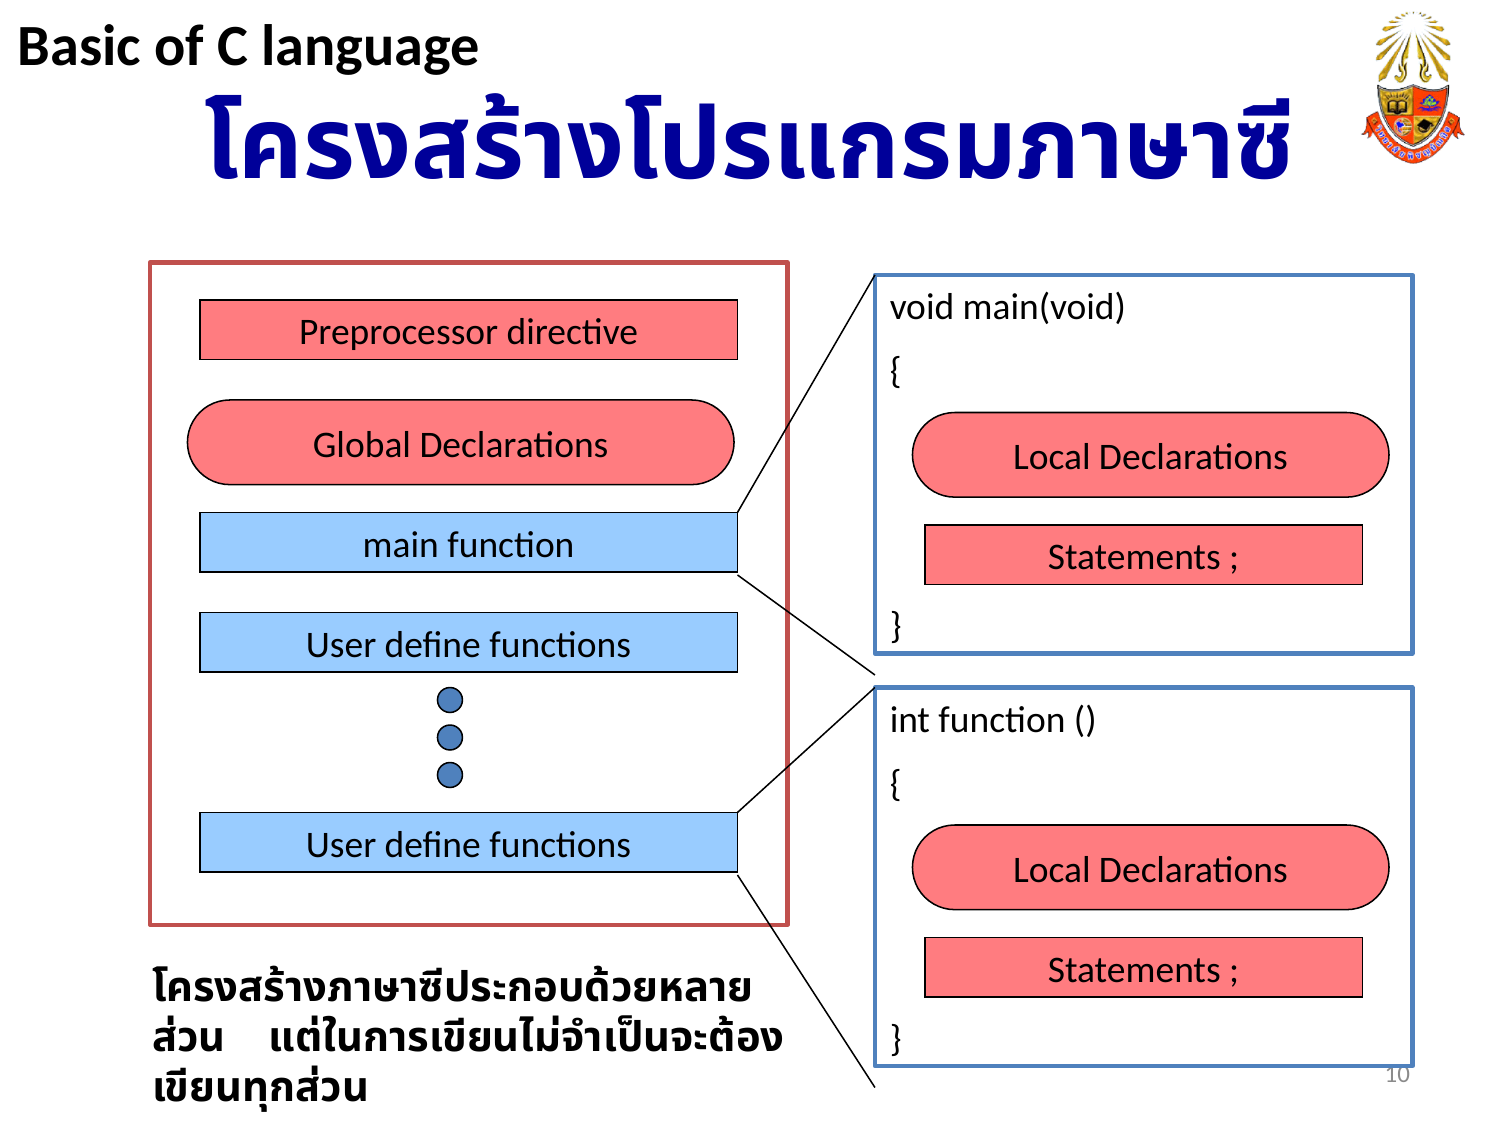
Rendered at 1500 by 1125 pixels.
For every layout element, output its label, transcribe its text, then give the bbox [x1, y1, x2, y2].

slide_number 10 [1074, 1042, 1425, 1103]
picture [1360, 0, 1466, 165]
title โครงสร้างโปรแกรมภาษาซี [75, 45, 1425, 233]
text_box โครงสร้างภาษาซีประกอบด้วยหลายส่วน แต่ในการเขียนไม่จำเป็นจะต้องเขียนทุกส่วน [137, 952, 800, 1118]
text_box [149, 262, 1413, 1088]
text_box Basic of C language [2, 0, 495, 85]
